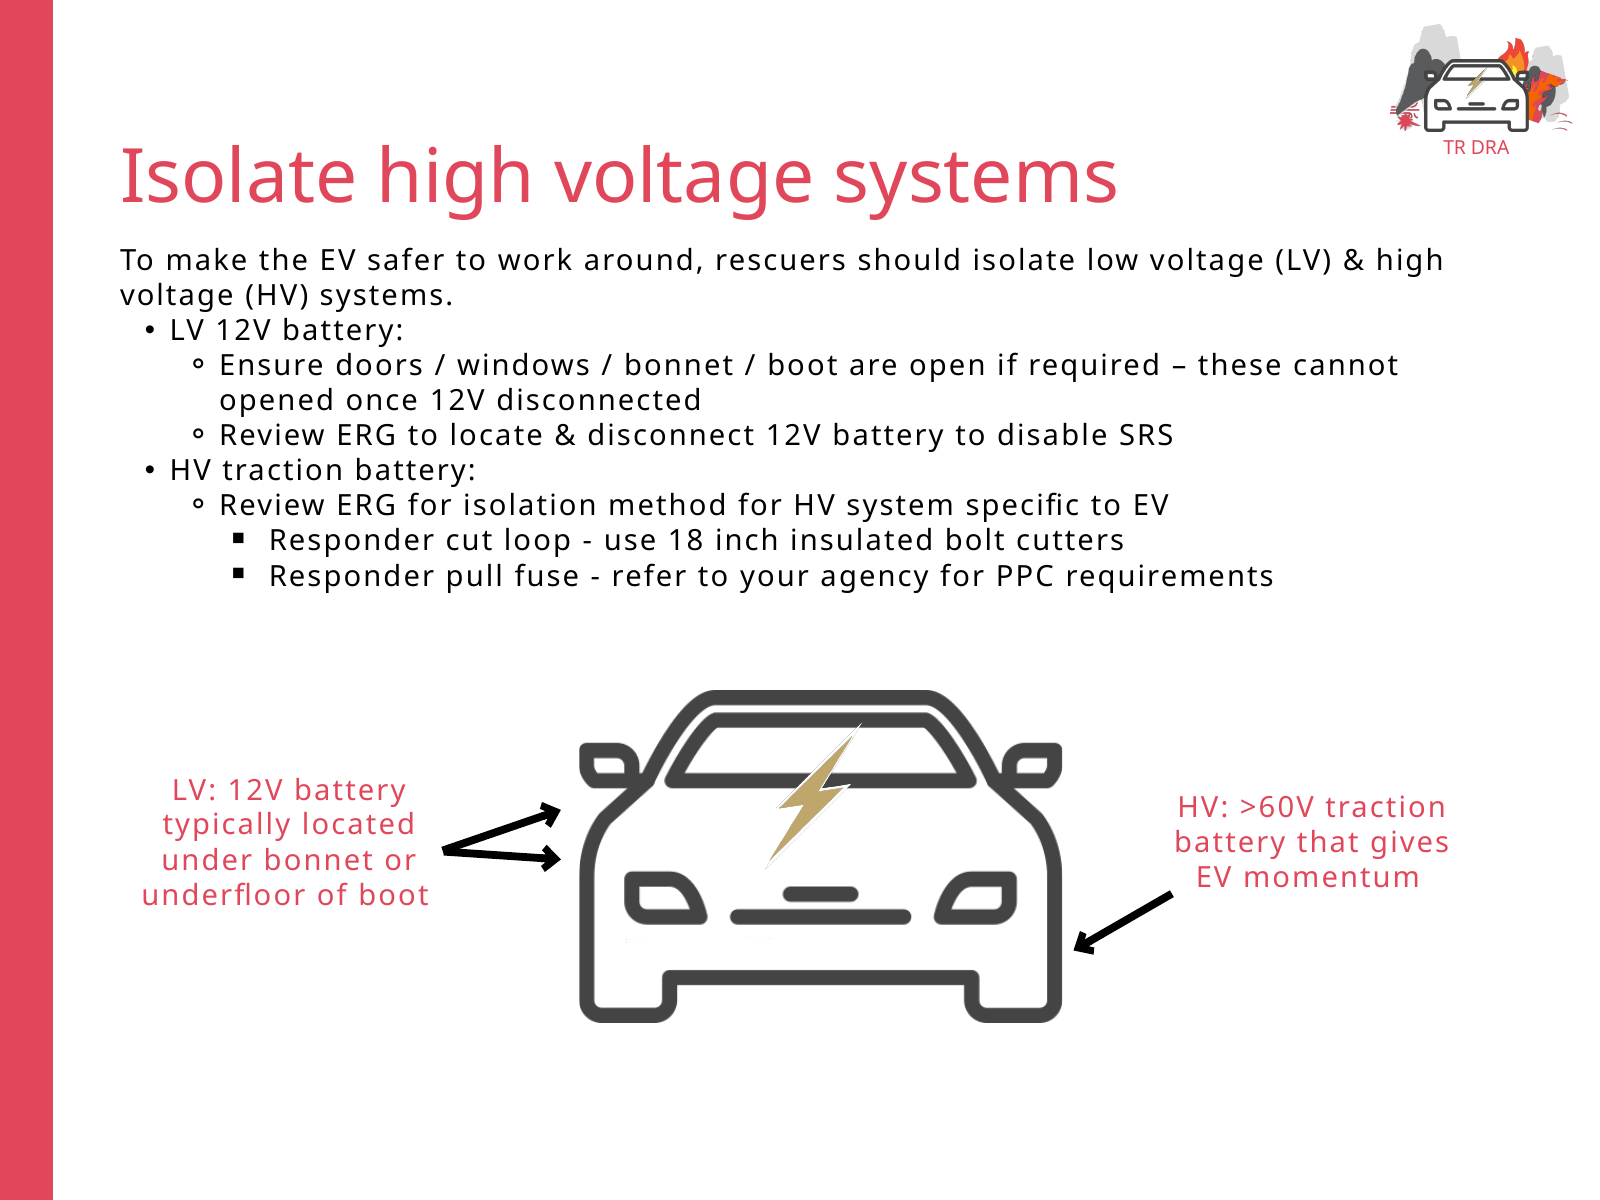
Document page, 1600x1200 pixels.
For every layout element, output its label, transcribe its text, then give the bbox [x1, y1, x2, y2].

text_box To make the EV safer to work around, rescuers should isolate low voltage (LV) & high voltage (HV) systems. LV 12V battery: Ensure doors / windows / bonnet / boot are open if required – these cannot opened once 12V disconnected Review ERG to locate & disconnect 12V battery to disable SRS HV traction battery: Review ERG for isolation method for HV system specific to EV Responder cut loop - use 18 inch insulated bolt cutters Responder pull fuse - refer to your agency for PPC requirements [120, 241, 1480, 627]
text_box [1073, 893, 1172, 952]
text_box LV: 12V battery typically located under bonnet or underfloor of boot [137, 770, 443, 946]
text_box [1382, 21, 1578, 159]
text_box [560, 690, 1063, 1023]
text_box Isolate high voltage systems [120, 131, 1600, 218]
text_box [0, 0, 53, 1200]
text_box HV: >60V traction battery that gives EV momentum [1160, 787, 1466, 928]
